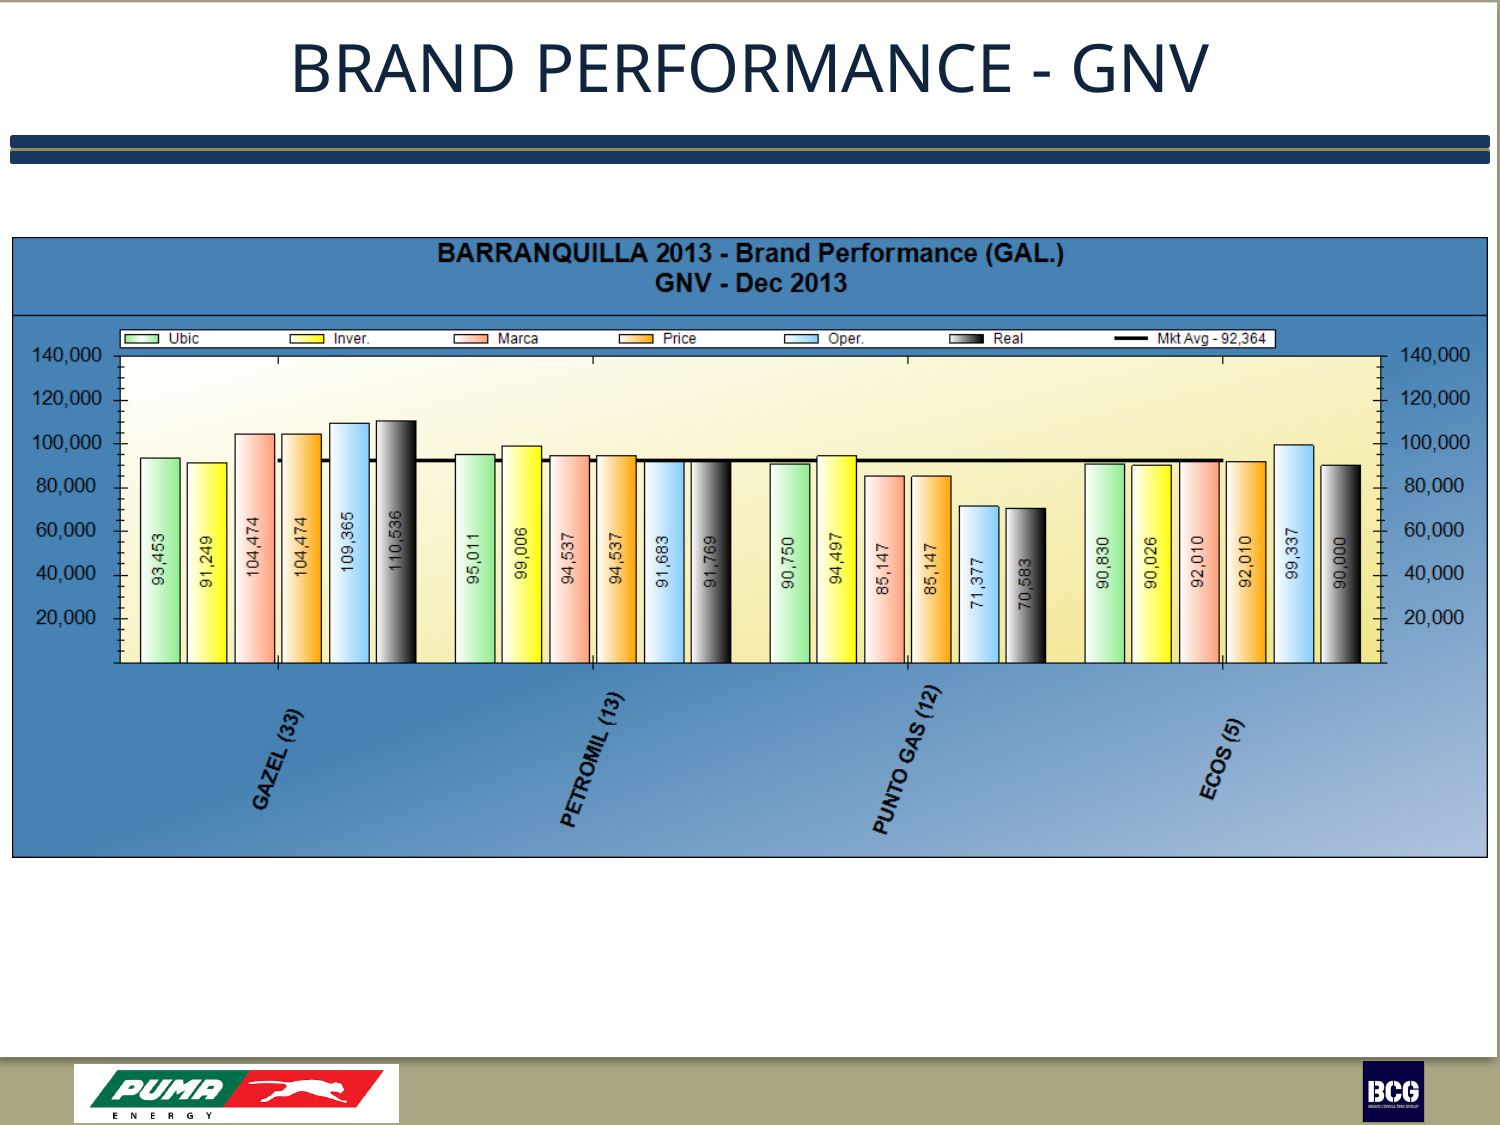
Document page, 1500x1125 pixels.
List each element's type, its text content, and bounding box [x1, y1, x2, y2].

title Brand performance - gnv [12, 7, 1488, 125]
picture [12, 237, 1488, 858]
picture [74, 1064, 399, 1123]
picture [1363, 1061, 1424, 1122]
